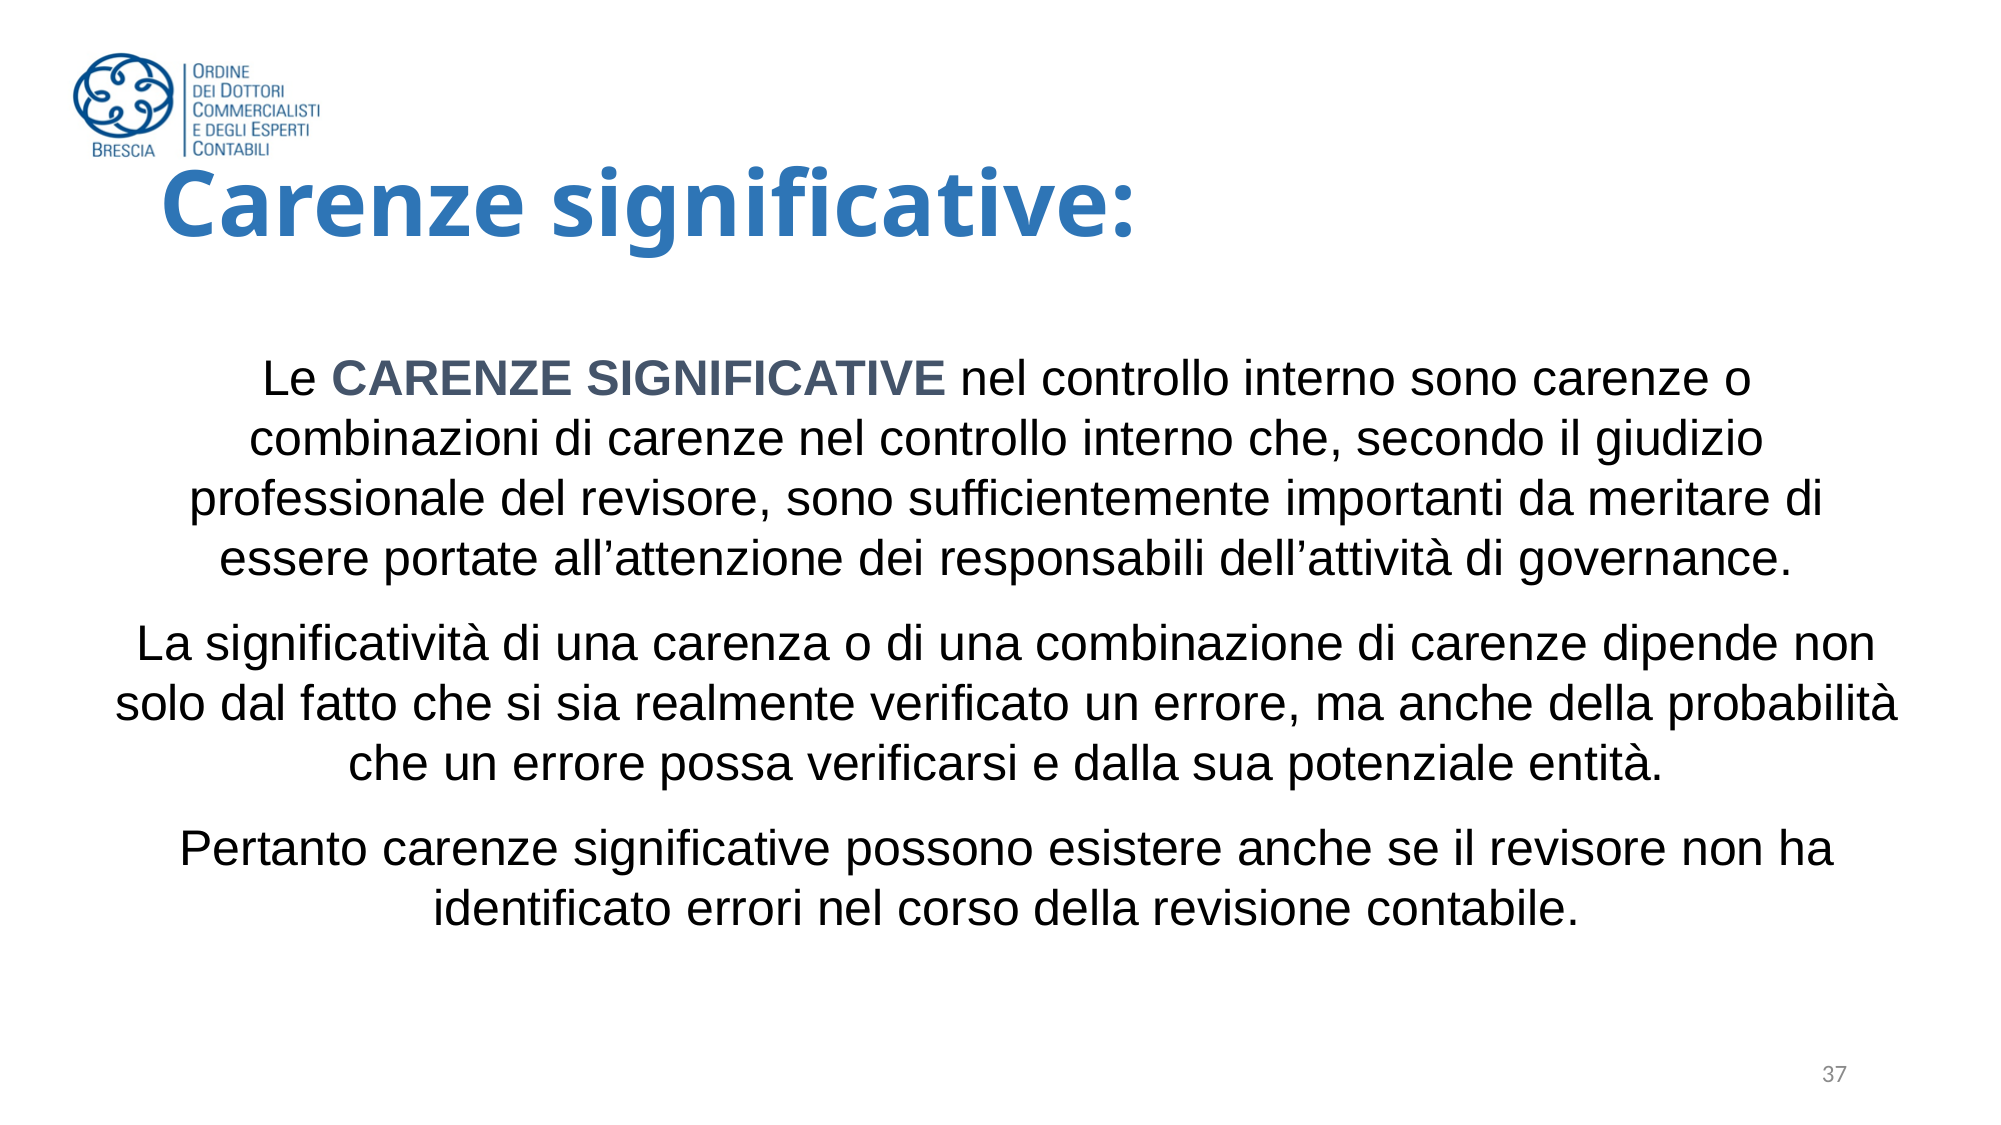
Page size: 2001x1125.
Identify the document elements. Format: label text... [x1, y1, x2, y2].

picture [48, 42, 344, 169]
text_box Le CARENZE SIGNIFICATIVE nel controllo interno sono carenze o combinazioni di carenze nel controllo interno che, secondo il giudizio professionale del revisore, sono sufficientemente importanti da meritare di essere portate all’attenzione dei responsabili dell’attività di governance. La significatività di una carenza o di una combinazione di carenze dipende non solo dal fatto che si sia realmente verificato un errore, ma anche della probabilità che un errore possa verificarsi e dalla sua potenziale entità. Pertanto carenze significative possono esistere anche se il revisore non ha identificato errori nel corso della revisione contabile. [96, 337, 1919, 943]
slide_number 37 [1412, 1042, 1863, 1103]
title Carenze significative: [144, 98, 1871, 316]
